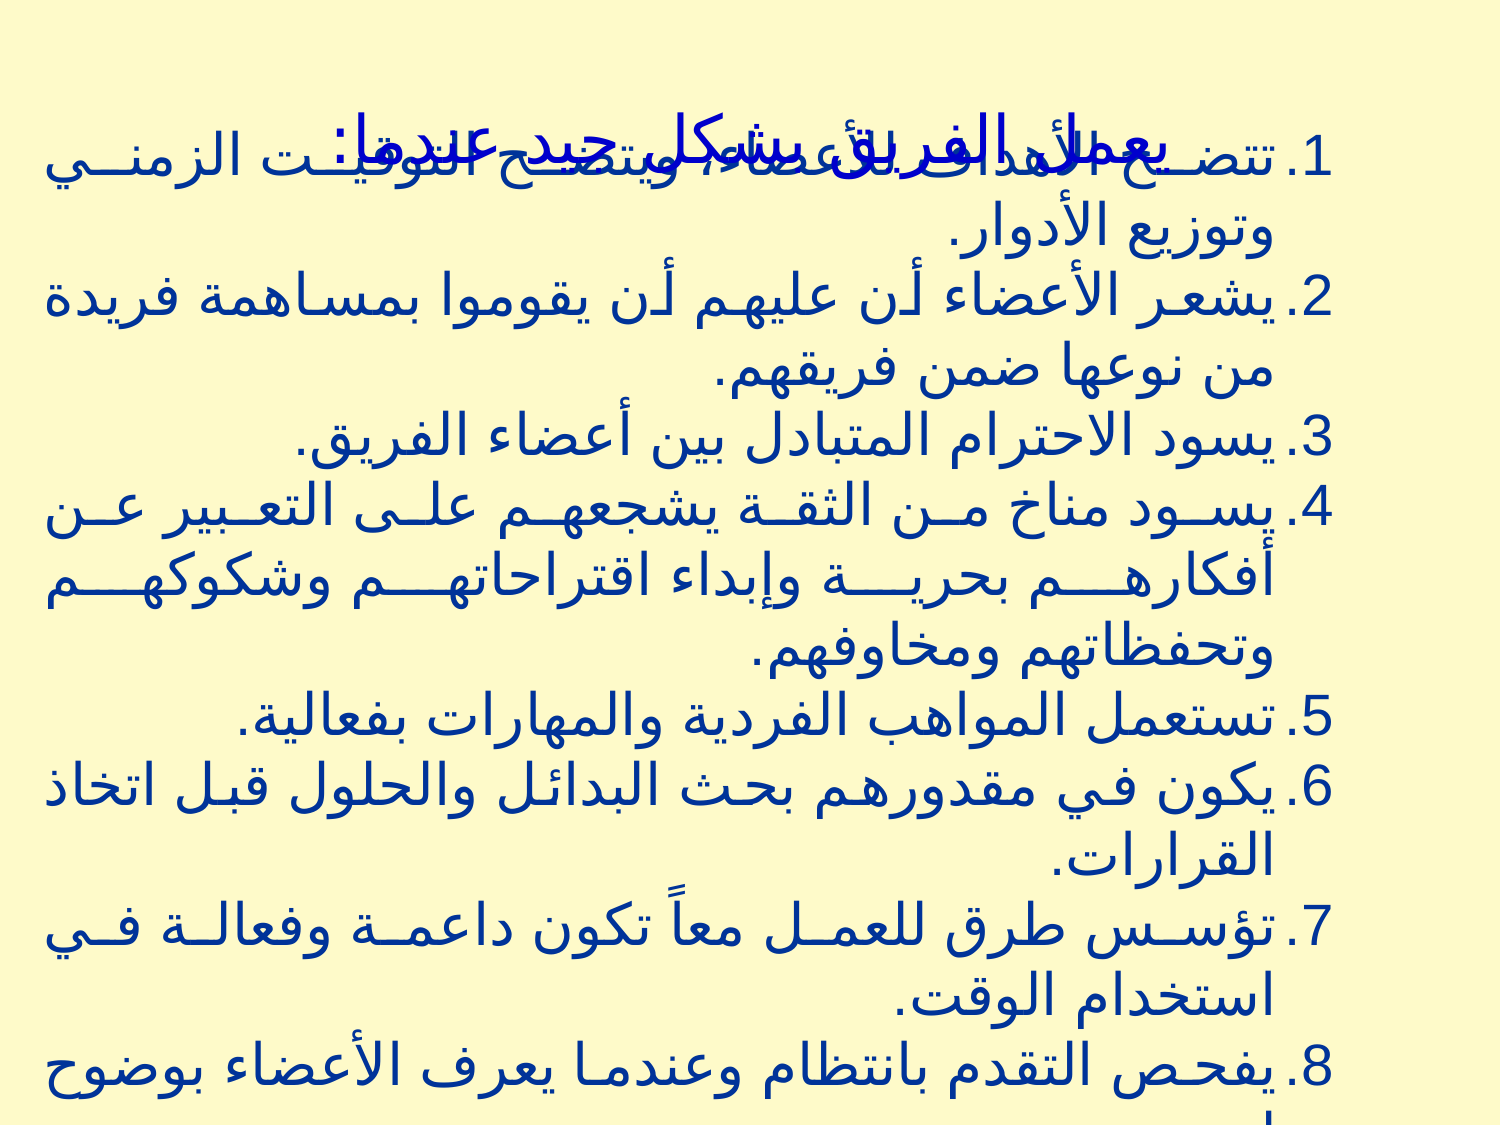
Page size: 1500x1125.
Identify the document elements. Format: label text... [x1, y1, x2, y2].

text_box يعمل الفريق بشكل جيد عندما: [315, 89, 1189, 185]
text_box تتضح الأهداف للأعضاء، ويتضح التوقيت الزمني وتوزيع الأدوار. يشعر الأعضاء أن عليهم أن يقوموا بمساهمة فريدة من نوعها ضمن فريقهم. يسود الاحترام المتبادل بين أعضاء الفريق. يسود مناخ من الثقة يشجعهم على التعبير عن أفكارهم بحرية وإبداء اقتراحاتهم وشكوكهم وتحفظاتهم ومخاوفهم. تستعمل المواهب الفردية والمهارات بفعالية. يكون في مقدورهم بحث البدائل والحلول قبل اتخاذ القرارات. تؤسس طرق للعمل معاً تكون داعمة وفعالة في استخدام الوقت. يفحص التقدم بانتظام وعندما يعرف الأعضاء بوضوح لمن يرجعون ومتى. [29, 109, 1424, 1125]
